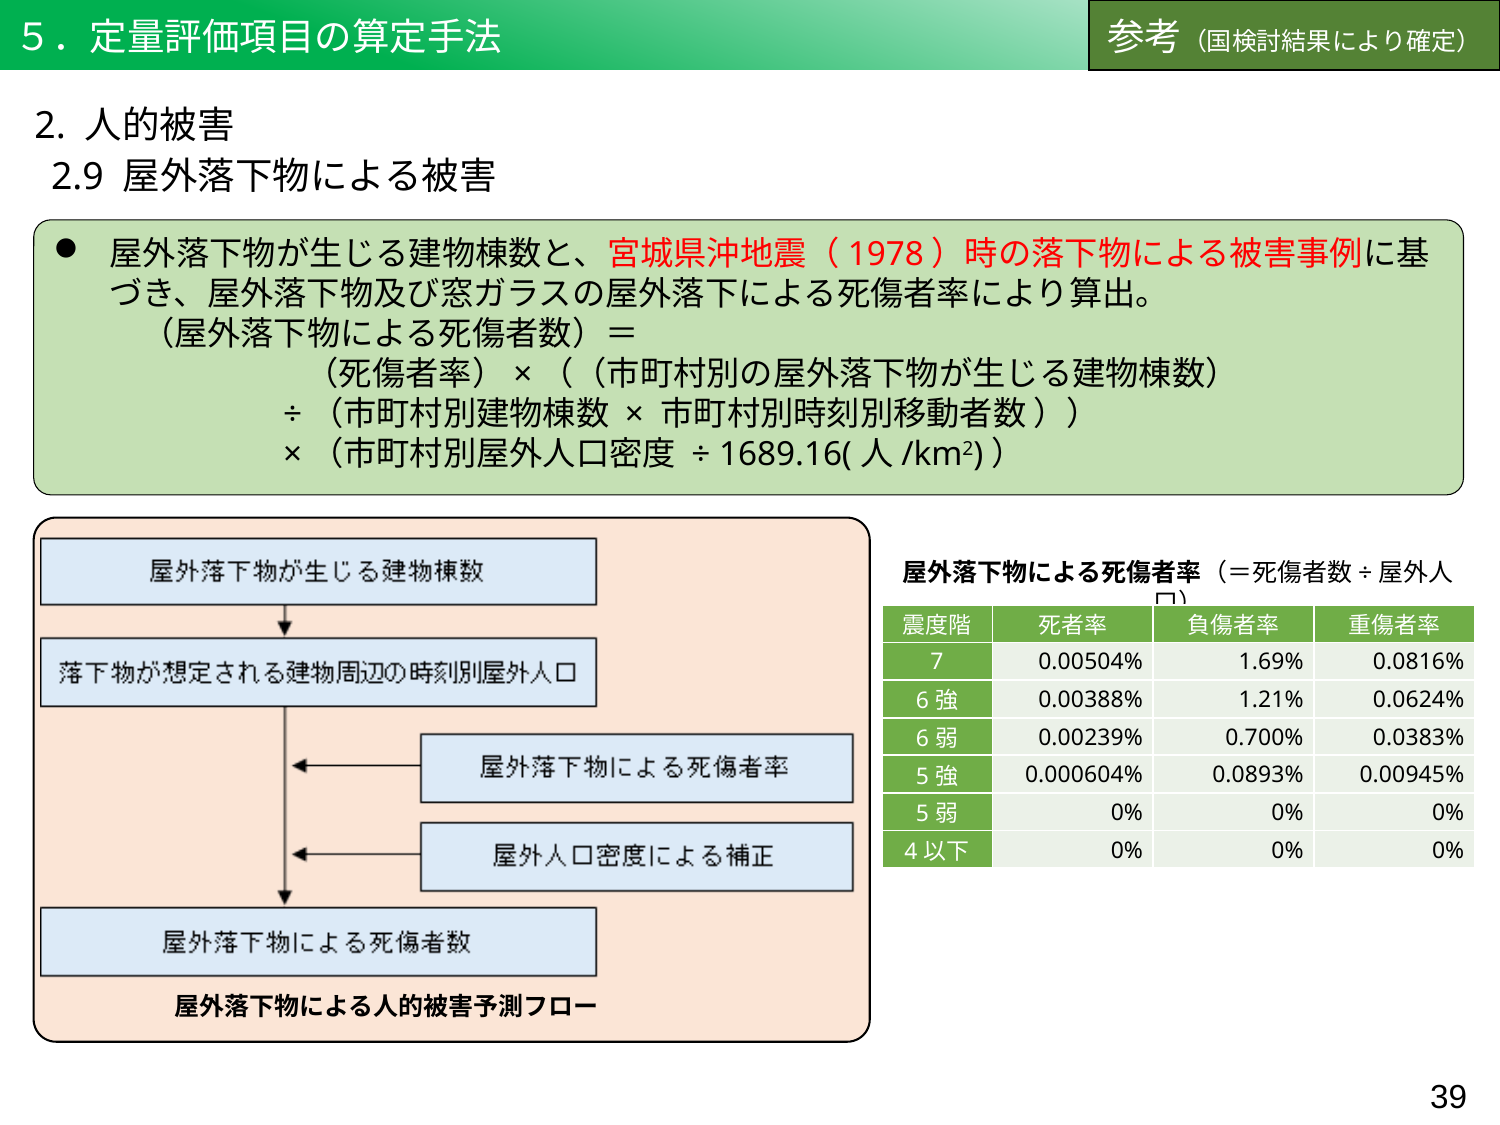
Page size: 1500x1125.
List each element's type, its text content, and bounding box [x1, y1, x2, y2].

text_box 参考（国検討結果により確定） [1088, 0, 1500, 70]
table_cell 0.0383% [1315, 719, 1474, 754]
table_cell 1.21% [1154, 681, 1313, 717]
table_cell 6強 [883, 681, 992, 717]
table_cell 0.00239% [993, 719, 1152, 754]
text_box ５．定量評価項目の算定手法 [0, 0, 1500, 71]
table_cell 0% [1154, 831, 1313, 867]
table_header 負傷者率 [1154, 606, 1313, 642]
slide_number 38 [1144, 1065, 1483, 1125]
text_box 2. 人的被害 [19, 93, 582, 148]
table_cell 4以下 [883, 831, 992, 867]
table_cell 0% [993, 831, 1152, 867]
text_box 屋外落下物による死傷者率（＝死傷者数÷屋外人口） [869, 548, 1487, 609]
table_cell 6弱 [883, 719, 992, 754]
table_cell 0.00388% [993, 681, 1152, 717]
table_cell 7 [883, 643, 992, 679]
table_cell 0.00945% [1315, 756, 1474, 792]
table_header 重傷者率 [1315, 606, 1474, 642]
table_cell 1.69% [1154, 643, 1313, 679]
text_box 屋外落下物による人的被害予測フロー [79, 982, 695, 1043]
table_cell 0.0816% [1315, 643, 1474, 679]
table_cell 0% [1315, 831, 1474, 867]
table_header 死者率 [993, 606, 1152, 642]
table_cell 0.00504% [993, 643, 1152, 679]
table_cell 5弱 [883, 794, 992, 830]
picture [40, 536, 858, 981]
table_cell 0.000604% [993, 756, 1152, 792]
table_cell 0% [1154, 794, 1313, 830]
table_cell 5強 [883, 756, 992, 792]
text_box 屋外落下物が生じる建物棟数と、宮城県沖地震（1978）時の落下物による被害事例に基づき、屋外落下物及び窓ガラスの屋外落下による死傷者率により算出。 （屋外落下物による死傷者数）＝ （死傷者率）×（（市町村別の屋外落下物が生じる建物棟数） ÷（市町村別建物棟数 × 市町村別時刻別移動者数 ）） ×（市町村別屋外人口密度 ÷ 1689.16(人/km2)） [33, 219, 1465, 496]
table_cell 0.700% [1154, 719, 1313, 754]
table_cell 0.0893% [1154, 756, 1313, 792]
table_cell 0.0624% [1315, 681, 1474, 717]
text_box [33, 517, 871, 1043]
table_header 震度階 [883, 606, 992, 642]
table_cell 0% [1315, 794, 1474, 830]
table_cell 0% [993, 794, 1152, 830]
text_box 2.9 屋外落下物による被害 [35, 143, 599, 198]
